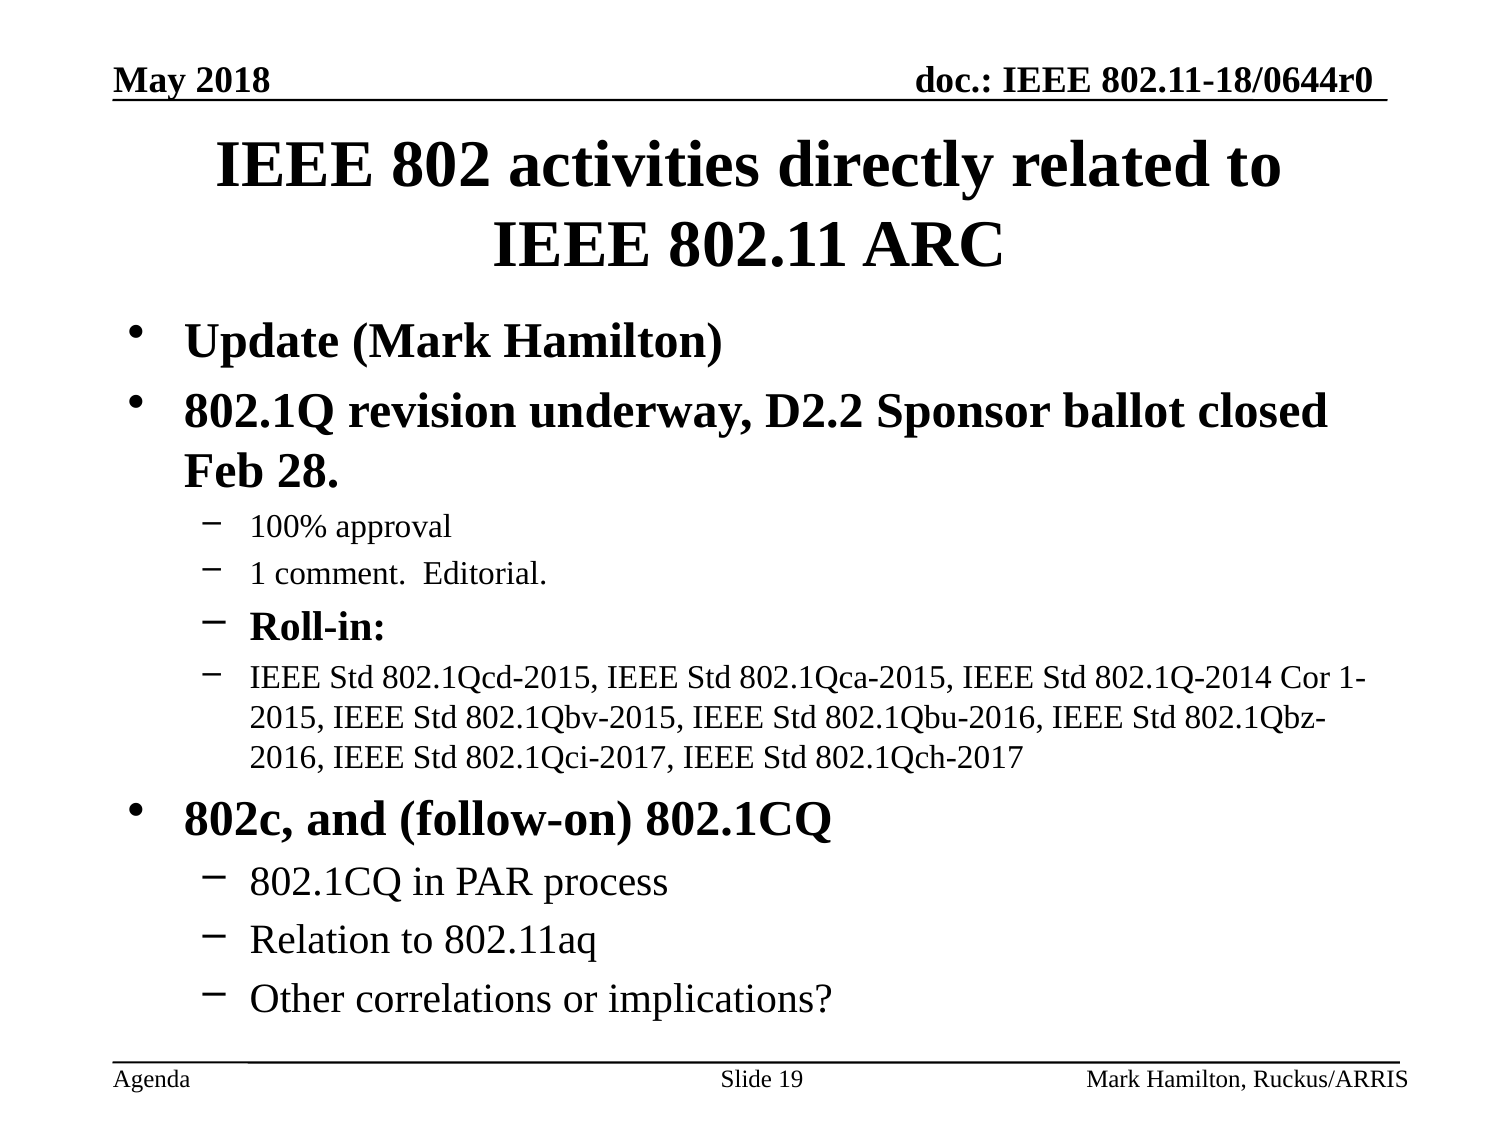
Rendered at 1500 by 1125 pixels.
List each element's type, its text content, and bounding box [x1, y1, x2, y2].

list Update (Mark Hamilton) 802.1Q revision underway, D2.2 Sponsor ballot closed Feb 28. 100% approval 1 comment. Editorial. Roll-in: IEEE Std 802.1Qcd-2015, IEEE Std 802.1Qca-2015, IEEE Std 802.1Q-2014 Cor 1-2015, IEEE Std 802.1Qbv-2015, IEEE Std 802.1Qbu-2016, IEEE Std 802.1Qbz-2016, IEEE Std 802.1Qci-2017, IEEE Std 802.1Qch-2017 802c, and (follow-on) 802.1CQ 802.1CQ in PAR process Relation to 802.11aq Other correlations or implications? [112, 299, 1388, 963]
title IEEE 802 activities directly related to IEEE 802.11 ARC [112, 112, 1388, 288]
